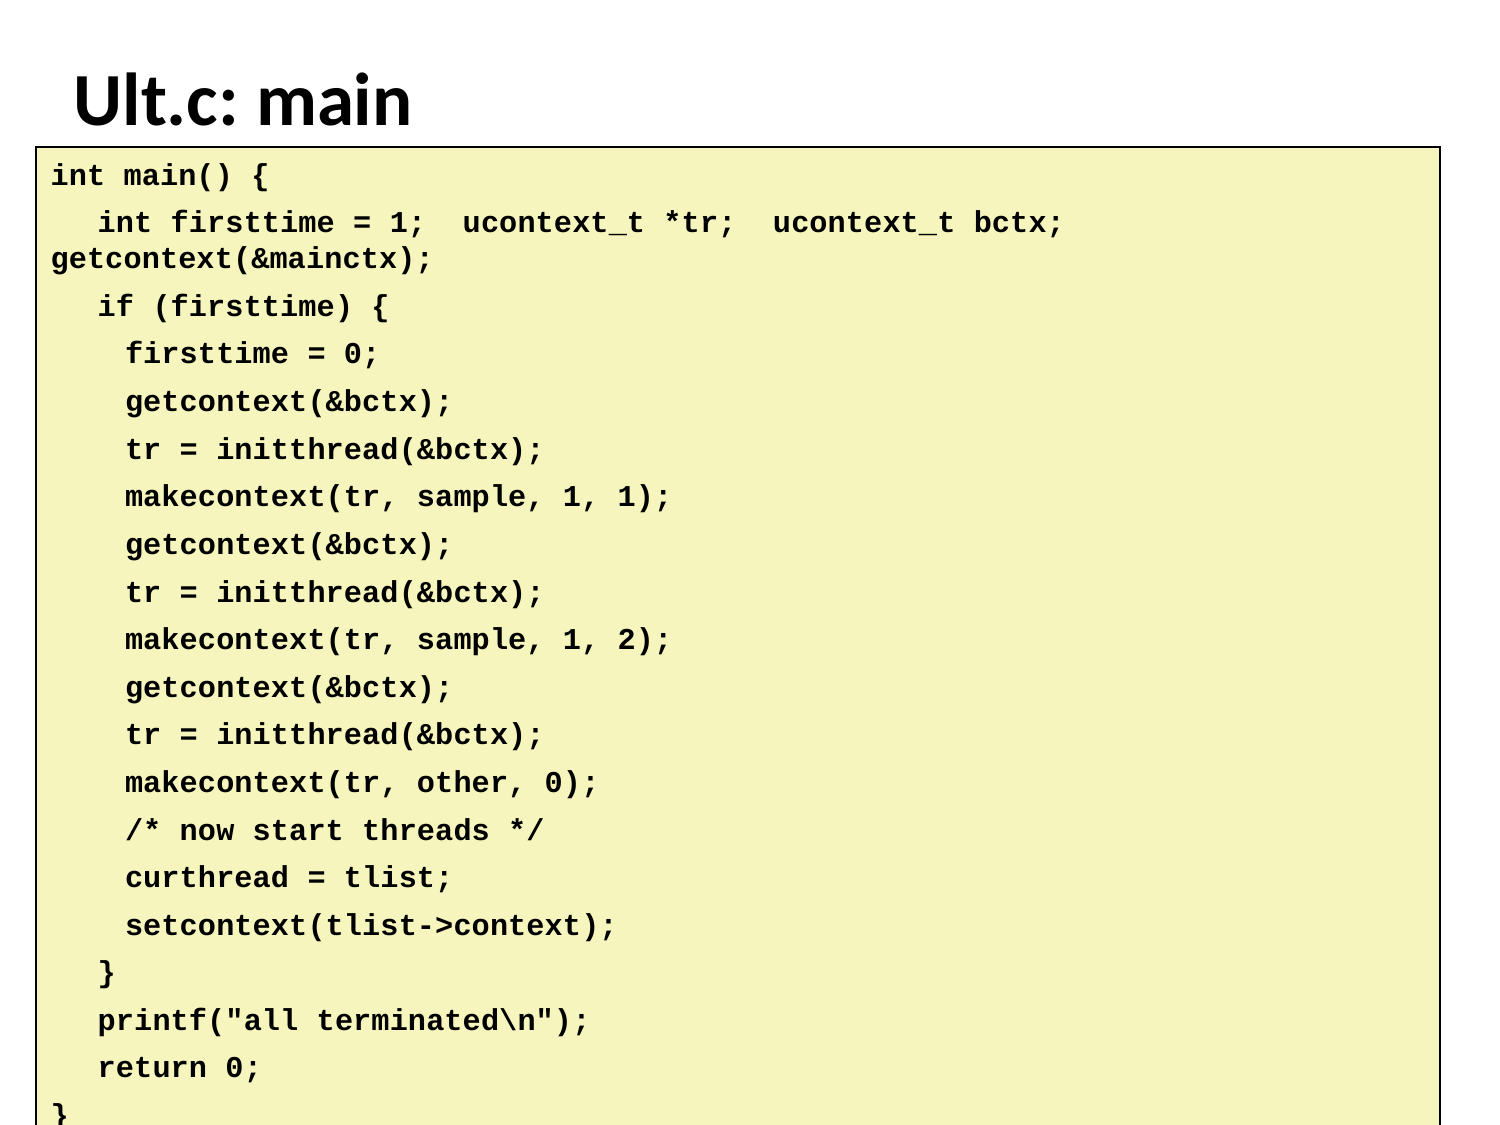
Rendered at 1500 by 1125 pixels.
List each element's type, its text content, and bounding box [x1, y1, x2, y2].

text_box int main() { int firsttime = 1; ucontext_t *tr; ucontext_t bctx; getcontext(&mainctx); if (firsttime) { firsttime = 0; getcontext(&bctx); tr = initthread(&bctx); makecontext(tr, sample, 1, 1); getcontext(&bctx); tr = initthread(&bctx); makecontext(tr, sample, 1, 2); getcontext(&bctx); tr = initthread(&bctx); makecontext(tr, other, 0); /* now start threads */ curthread = tlist; setcontext(tlist->context); } printf("all terminated\n"); return 0; } [35, 147, 1440, 1125]
title Ult.c: main [58, 37, 1305, 147]
